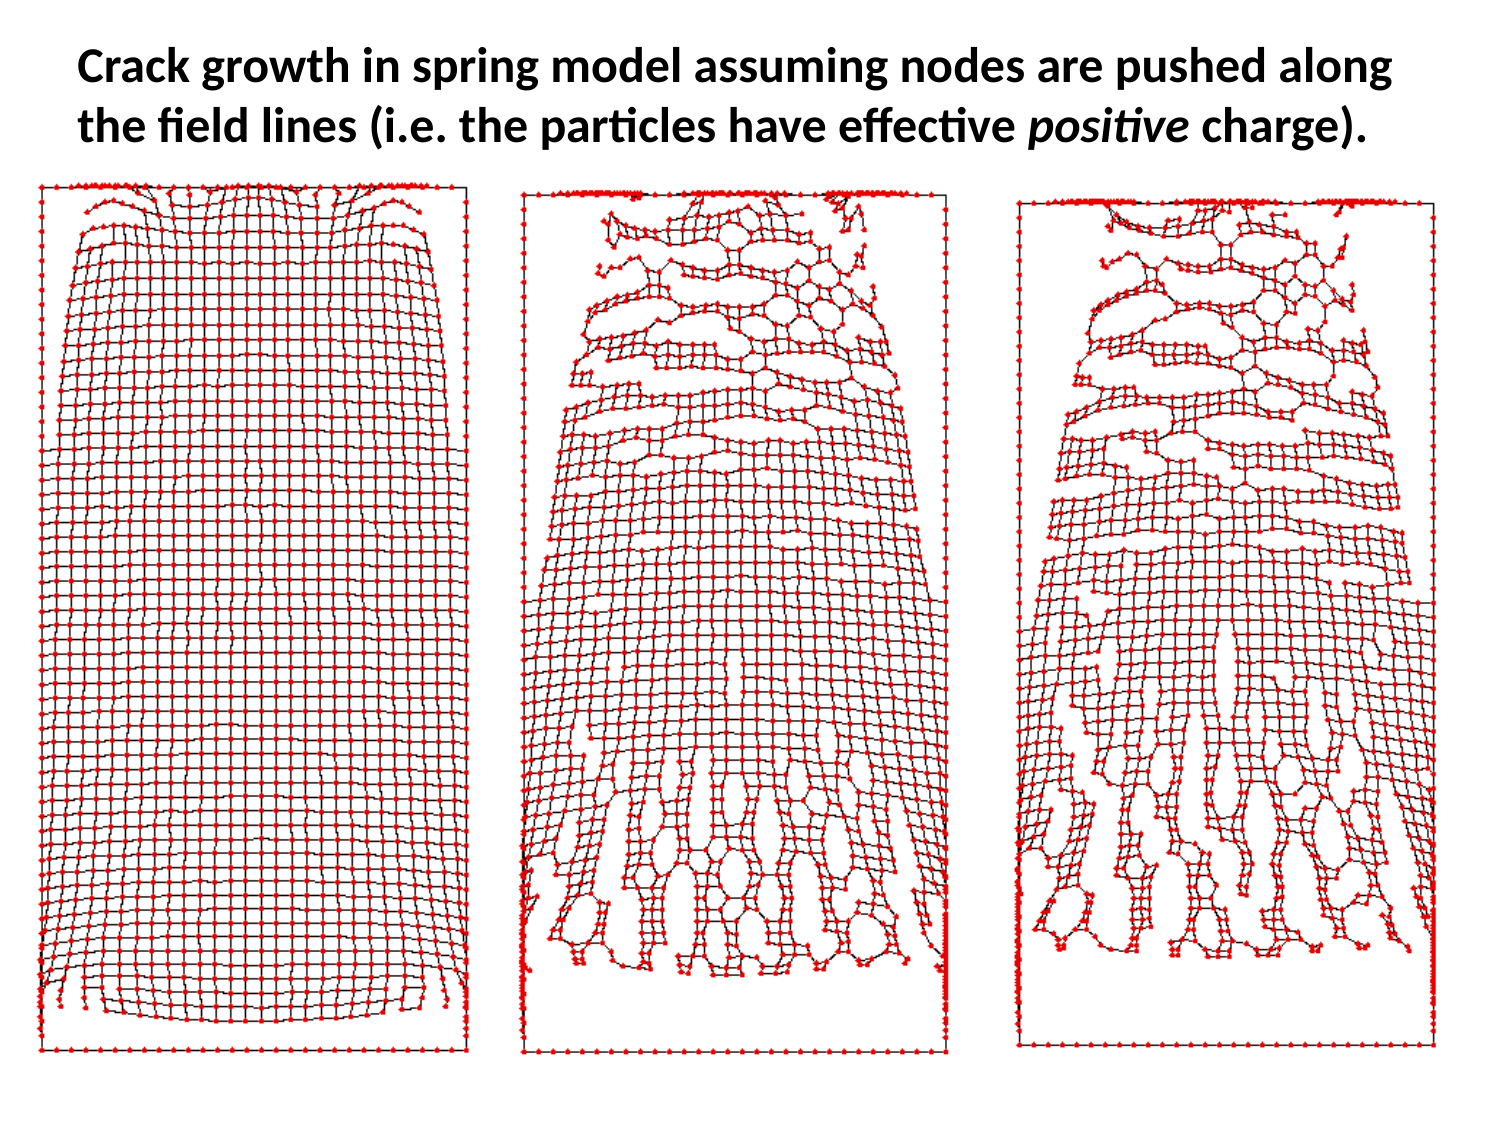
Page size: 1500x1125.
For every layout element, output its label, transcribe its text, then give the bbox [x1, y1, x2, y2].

text_box Crack growth in spring model assuming nodes are pushed along the field lines (i.e. the particles have effective positive charge). [62, 24, 1467, 160]
picture [512, 186, 960, 1069]
picture [24, 174, 483, 1069]
picture [1002, 186, 1466, 1069]
